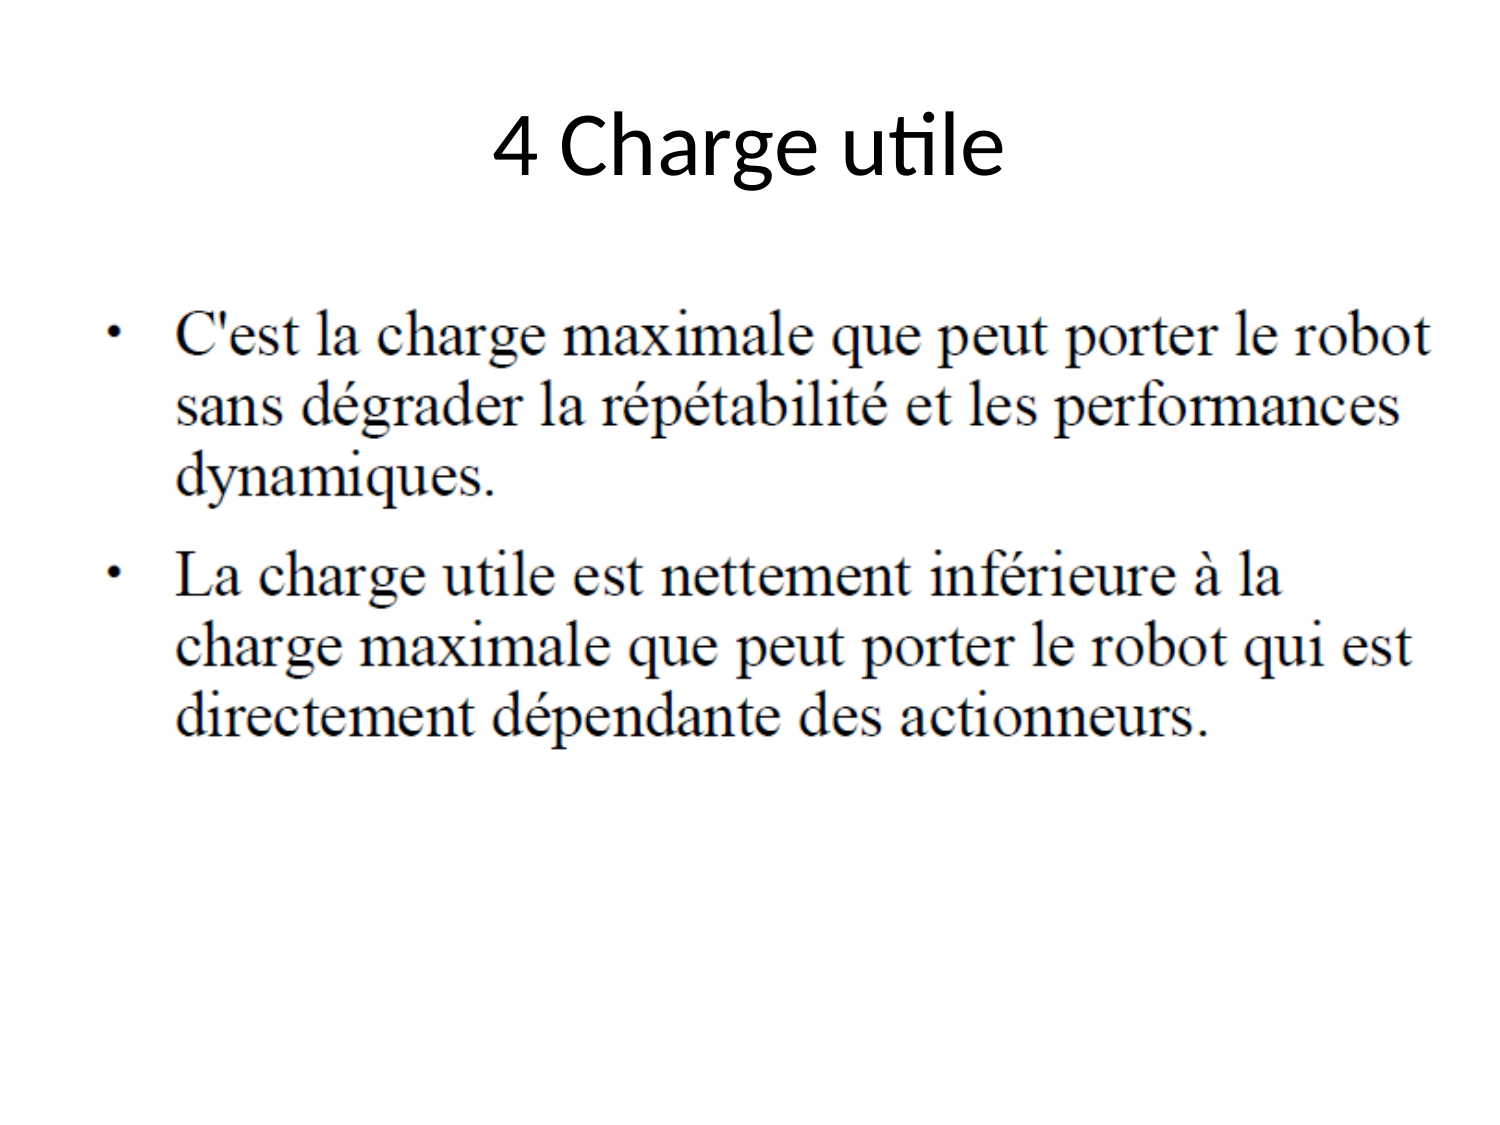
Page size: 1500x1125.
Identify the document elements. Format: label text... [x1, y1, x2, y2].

title 4 Charge utile [75, 45, 1425, 233]
picture [88, 302, 1454, 795]
